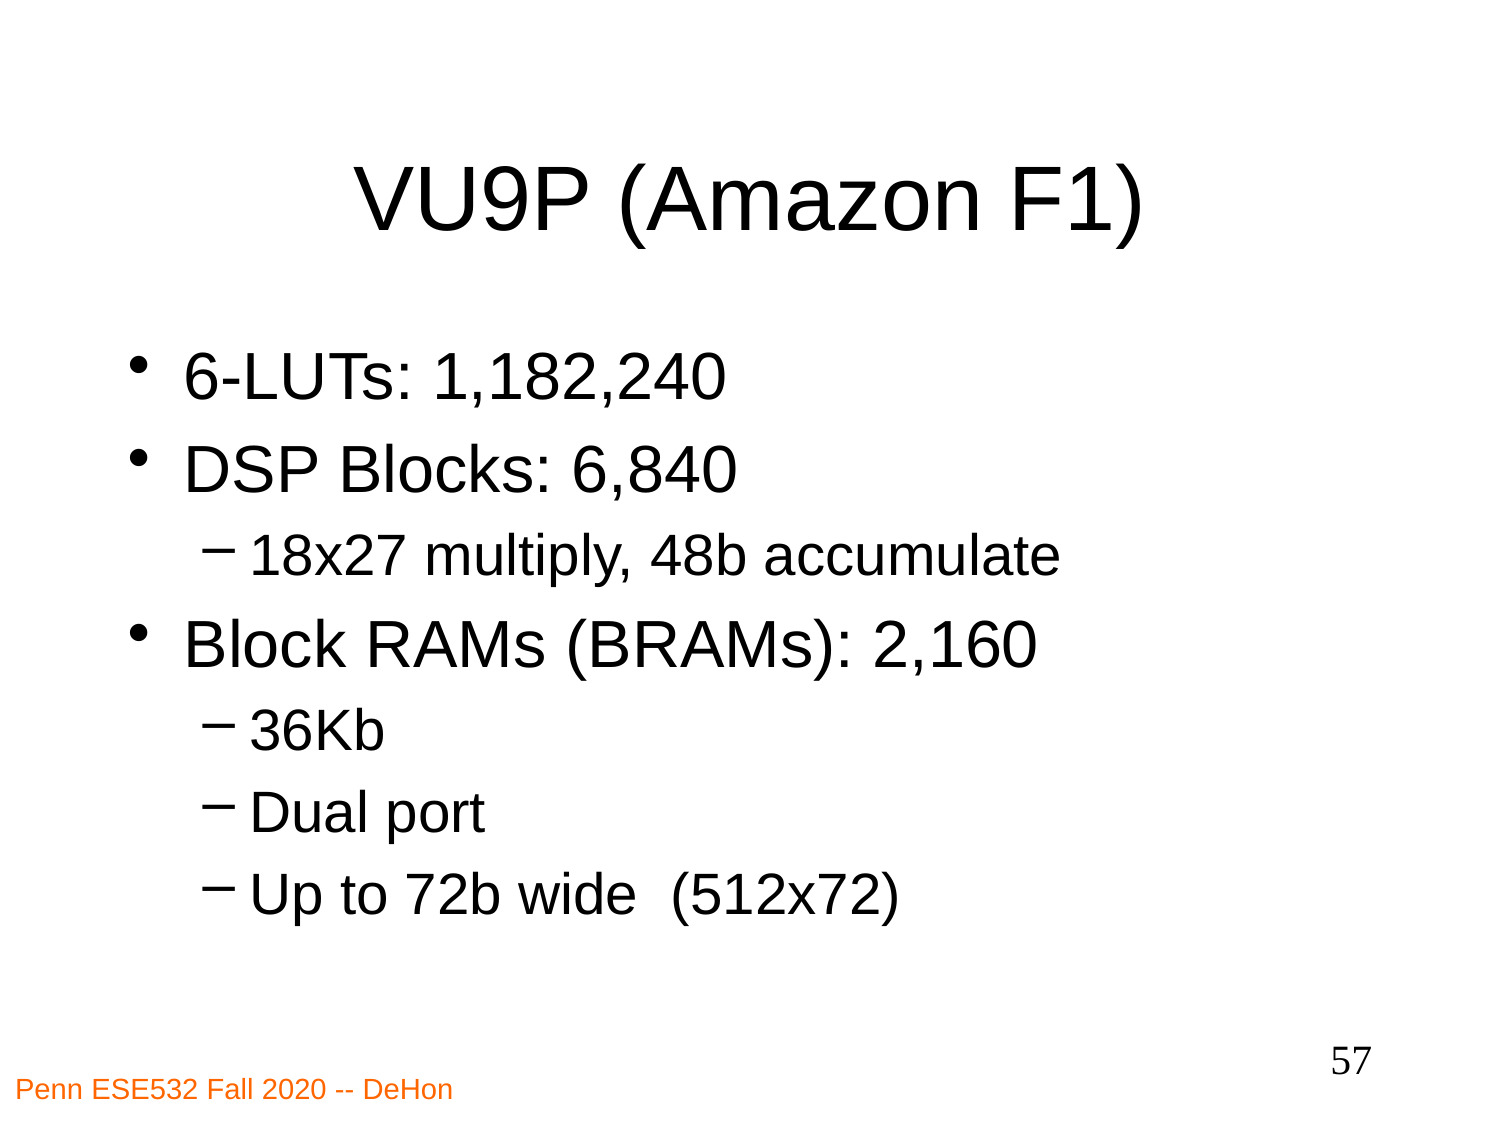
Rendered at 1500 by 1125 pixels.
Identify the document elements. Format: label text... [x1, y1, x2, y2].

slide_number 57 [1074, 1024, 1388, 1101]
title VU9P (Amazon F1) [112, 99, 1388, 288]
slide_number Penn ESE532 Fall 2020 -- DeHon [0, 1062, 688, 1125]
list 6-LUTs: 1,182,240 DSP Blocks: 6,840 18x27 multiply, 48b accumulate Block RAMs (BRAMs): 2,160 36Kb Dual port Up to 72b wide (512x72) [112, 324, 1388, 1001]
